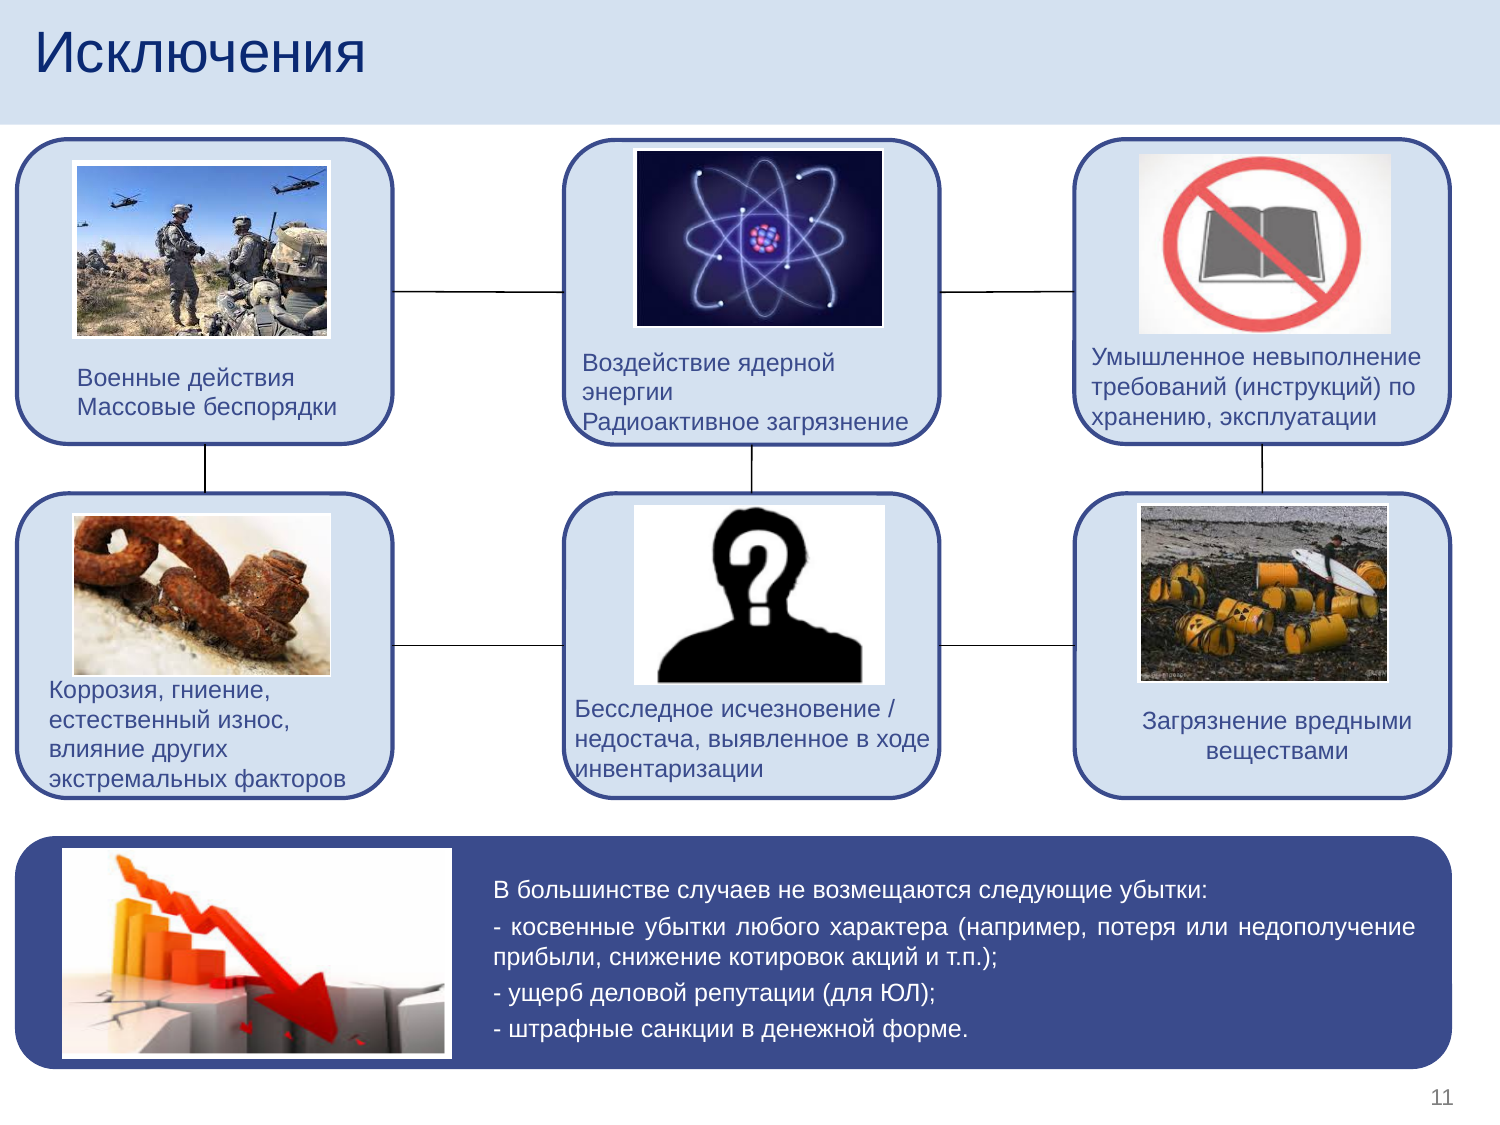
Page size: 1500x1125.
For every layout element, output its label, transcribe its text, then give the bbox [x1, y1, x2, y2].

text_box Коррозия, гниение, естественный износ, влияние других экстремальных факторов [34, 665, 370, 801]
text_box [559, 493, 947, 799]
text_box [1074, 138, 1476, 445]
text_box [14, 836, 1453, 1070]
text_box Исключения [34, 14, 1410, 127]
picture [72, 159, 332, 340]
picture [61, 848, 452, 1060]
picture [72, 513, 332, 677]
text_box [563, 139, 940, 445]
text_box [14, 137, 395, 447]
text_box [14, 491, 395, 792]
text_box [1074, 493, 1458, 799]
text_box В большинстве случаев не возмещаются следующие убытки: - косвенные убытки любого характера (например, потеря или недополучение прибыли, снижение котировок акций и т.п.); - ущерб деловой репутации (для ЮЛ); - штрафные санкции в денежной форме. [478, 866, 1433, 1050]
text_box Военные действия Массовые беспорядки [62, 353, 407, 429]
slide_number 11 [1104, 1082, 1455, 1125]
